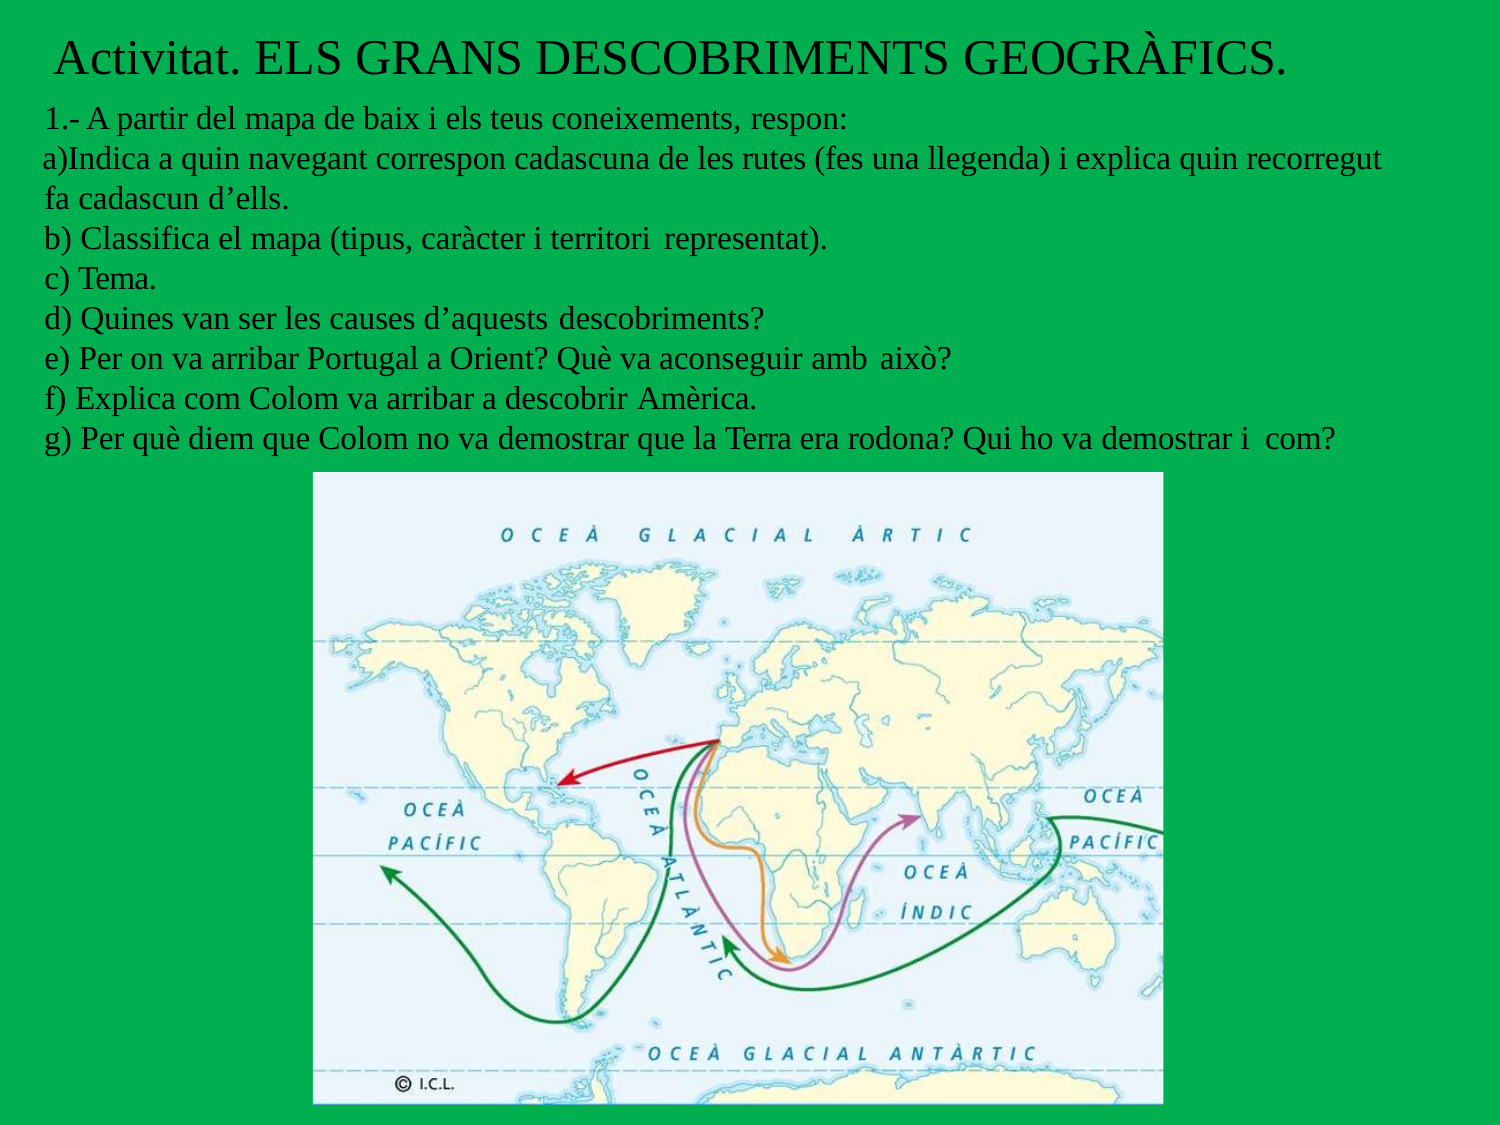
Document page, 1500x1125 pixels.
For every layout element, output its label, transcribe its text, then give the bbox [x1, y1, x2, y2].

title Activitat. ELS GRANS DESCOBRIMENTS GEOGRÀFICS. [51, 22, 1450, 213]
text_box [312, 472, 1164, 1106]
text_box 1.- A partir del mapa de baix i els teus coneixements, respon: Indica a quin navegant correspon cadascuna de les rutes (fes una llegenda) i explica quin recorregut fa cadascun d’ells. Classifica el mapa (tipus, caràcter i territori representat). Tema. Quines van ser les causes d’aquests descobriments? Per on va arribar Portugal a Orient? Què va aconseguir amb això? Explica com Colom va arribar a descobrir Amèrica. Per què diem que Colom no va demostrar que la Terra era rodona? Qui ho va demostrar i com? [42, 94, 1413, 456]
